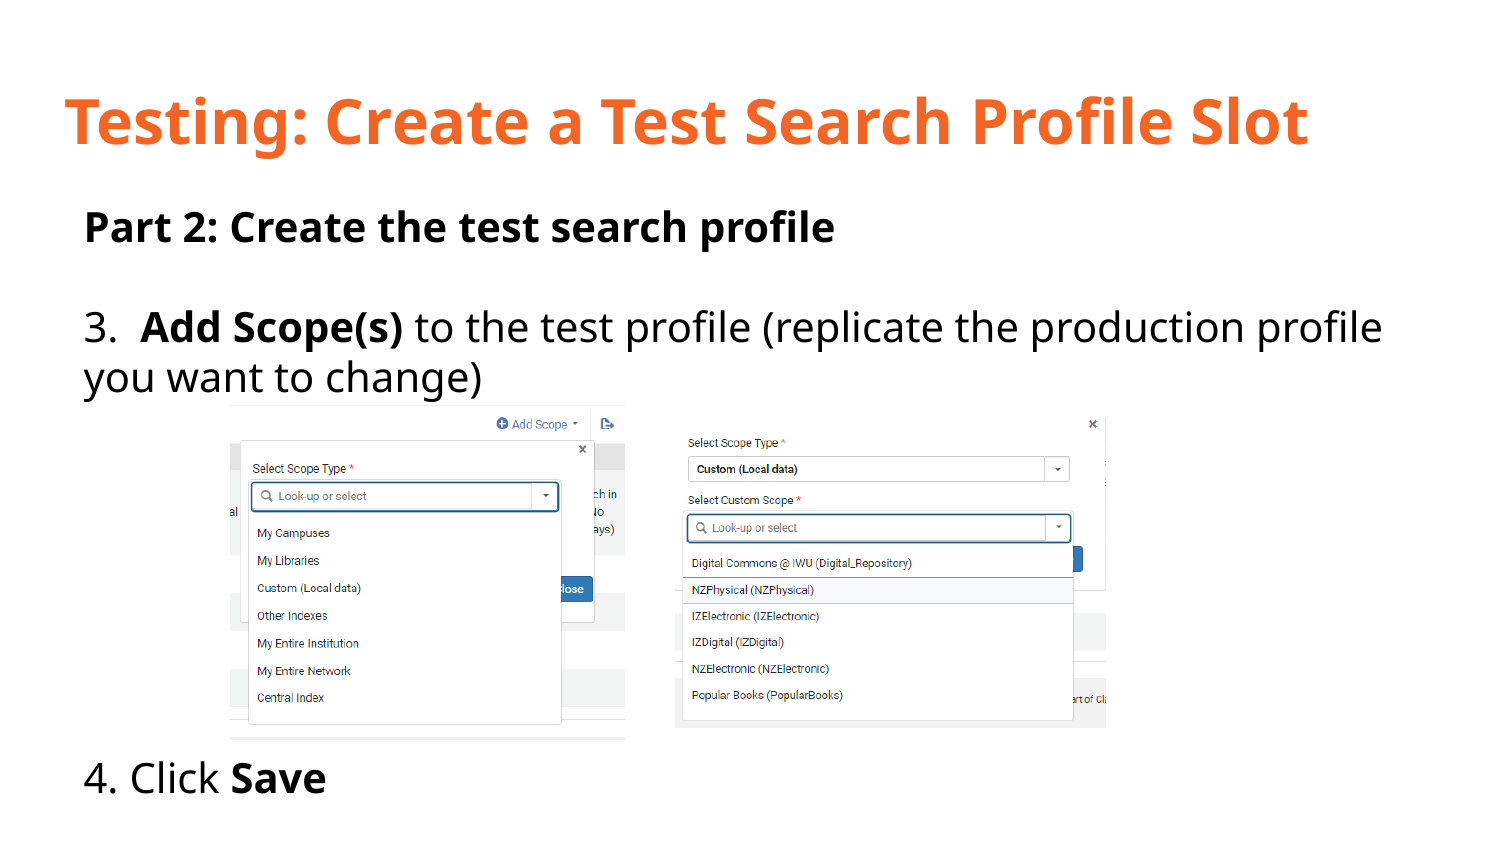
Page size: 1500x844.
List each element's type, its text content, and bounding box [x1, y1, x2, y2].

text_box Part 2: Create the test search profile 3. Add Scope(s) to the test profile (replicate the production profile you want to change) 4. Click Save [68, 186, 1413, 787]
picture [675, 417, 1107, 728]
title Testing: Create a Test Search Profile Slot [49, 67, 1448, 173]
picture [229, 405, 626, 740]
